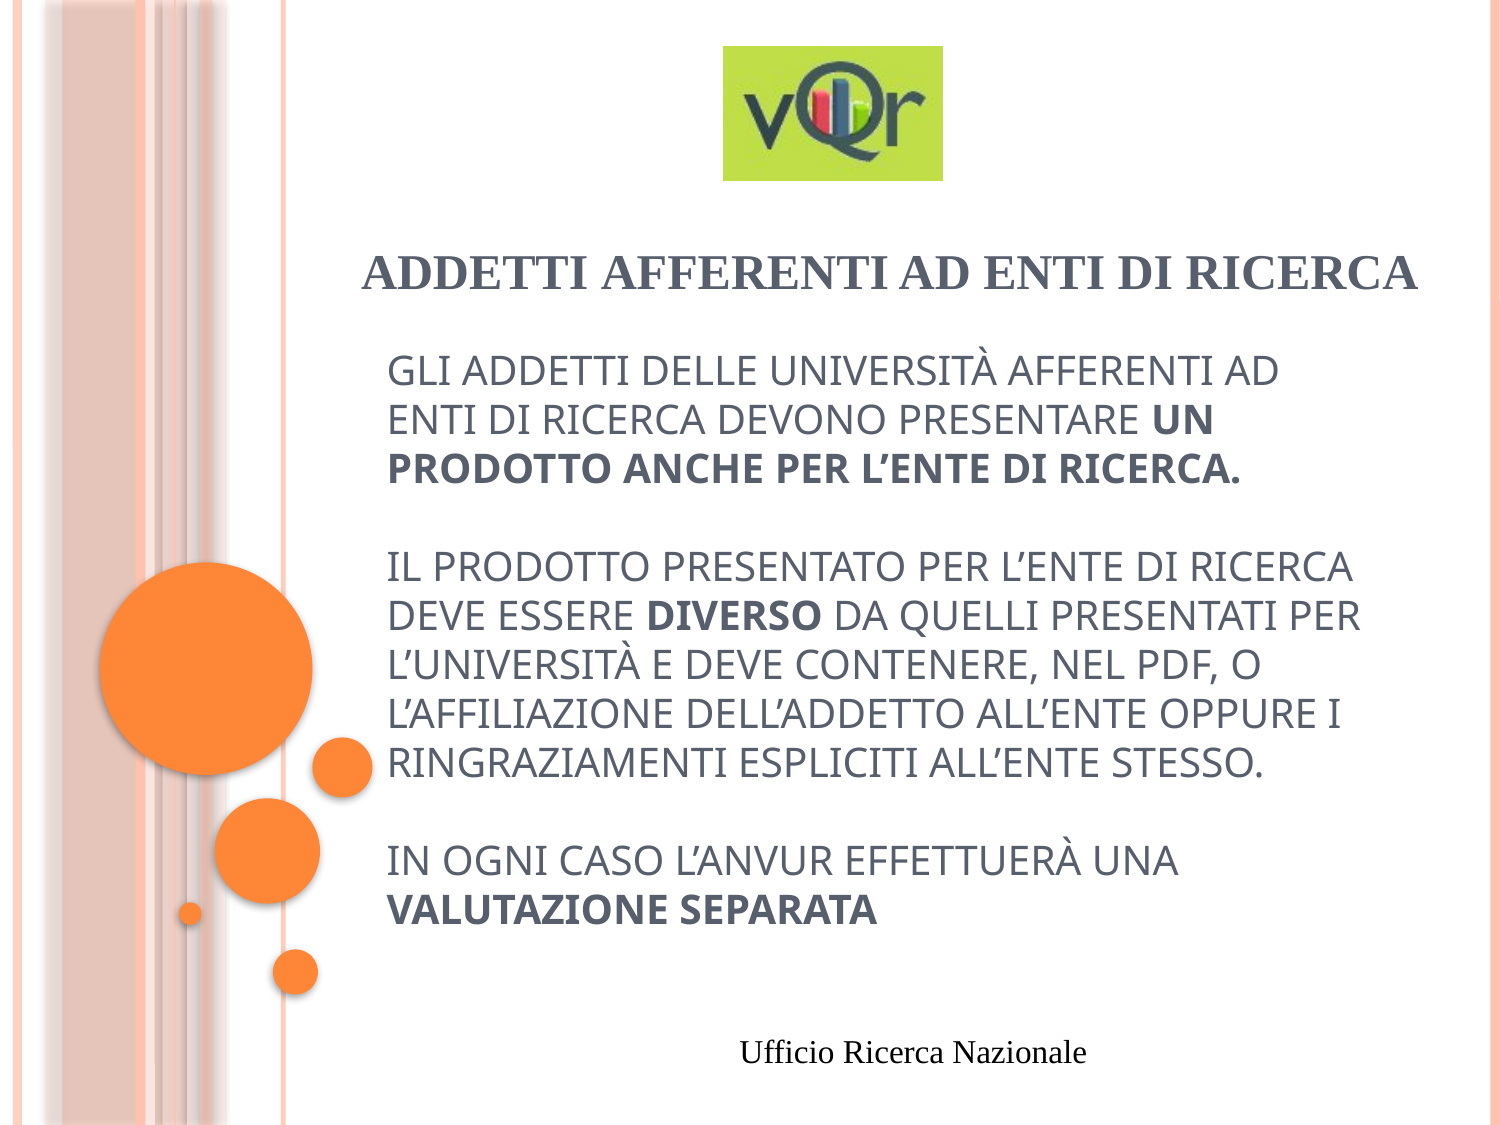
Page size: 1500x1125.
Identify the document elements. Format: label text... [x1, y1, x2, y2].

title Gli addetti delle università afferenti ad enti di ricerca devono presentare un prodotto anche per l’ente di ricerca. Il prodotto presentato per l’ente di ricerca deve essere diverso da quelli presentati per l’università e deve contenere, nel pdf, o l’affiliazione dell’addetto all’ente oppure i ringraziamenti espliciti all’ente stesso. In ogni caso l’anvur effettuerà una valutazione separata [371, 307, 1385, 941]
subtitle Ufficio Ricerca Nazionale [407, 1023, 1420, 1084]
picture [723, 45, 943, 182]
text_box ADDETTI AFFERENTI AD ENTI DI RICERCA [346, 231, 1500, 307]
